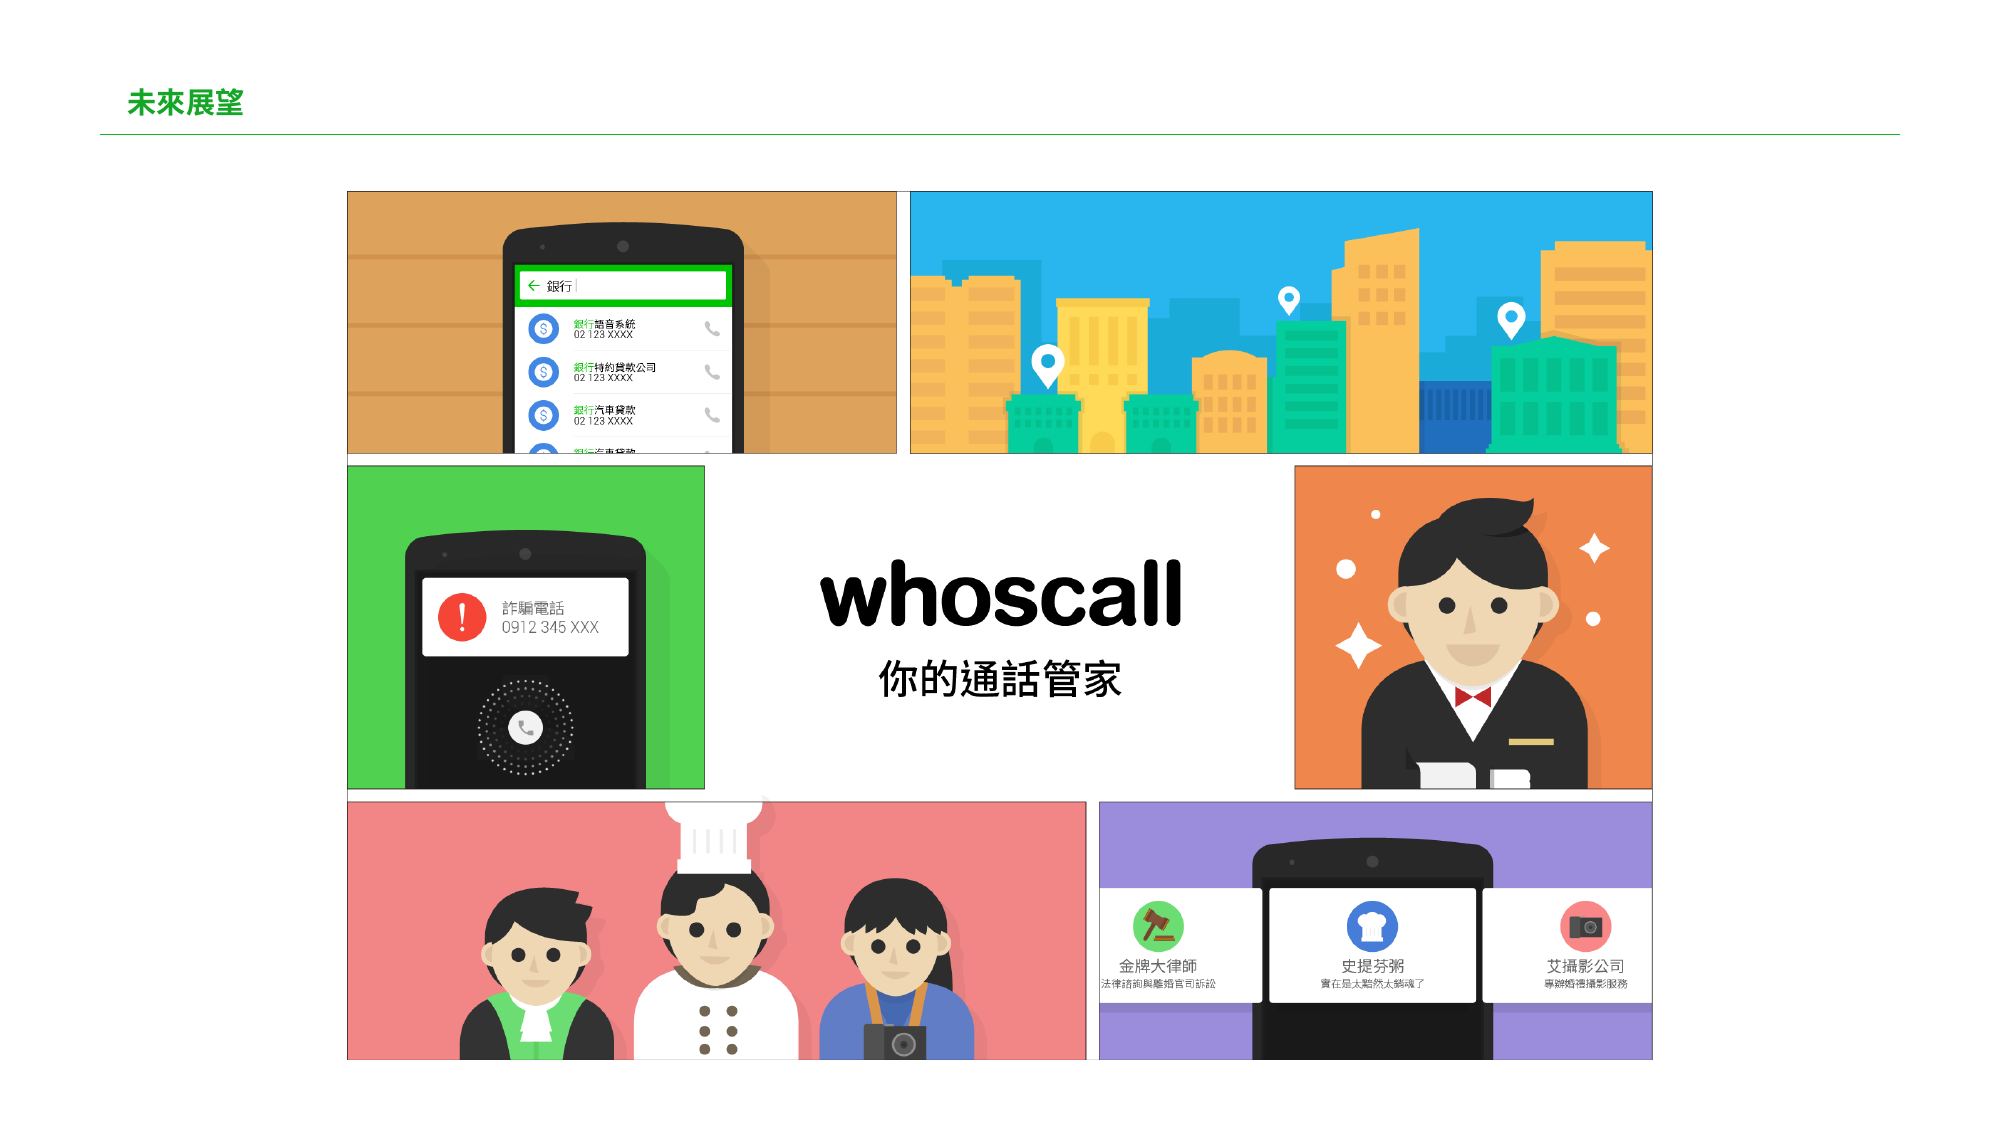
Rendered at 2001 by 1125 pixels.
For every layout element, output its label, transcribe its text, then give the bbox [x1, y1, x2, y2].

text_box 未來展望 [112, 31, 1463, 172]
picture [346, 191, 1654, 1061]
